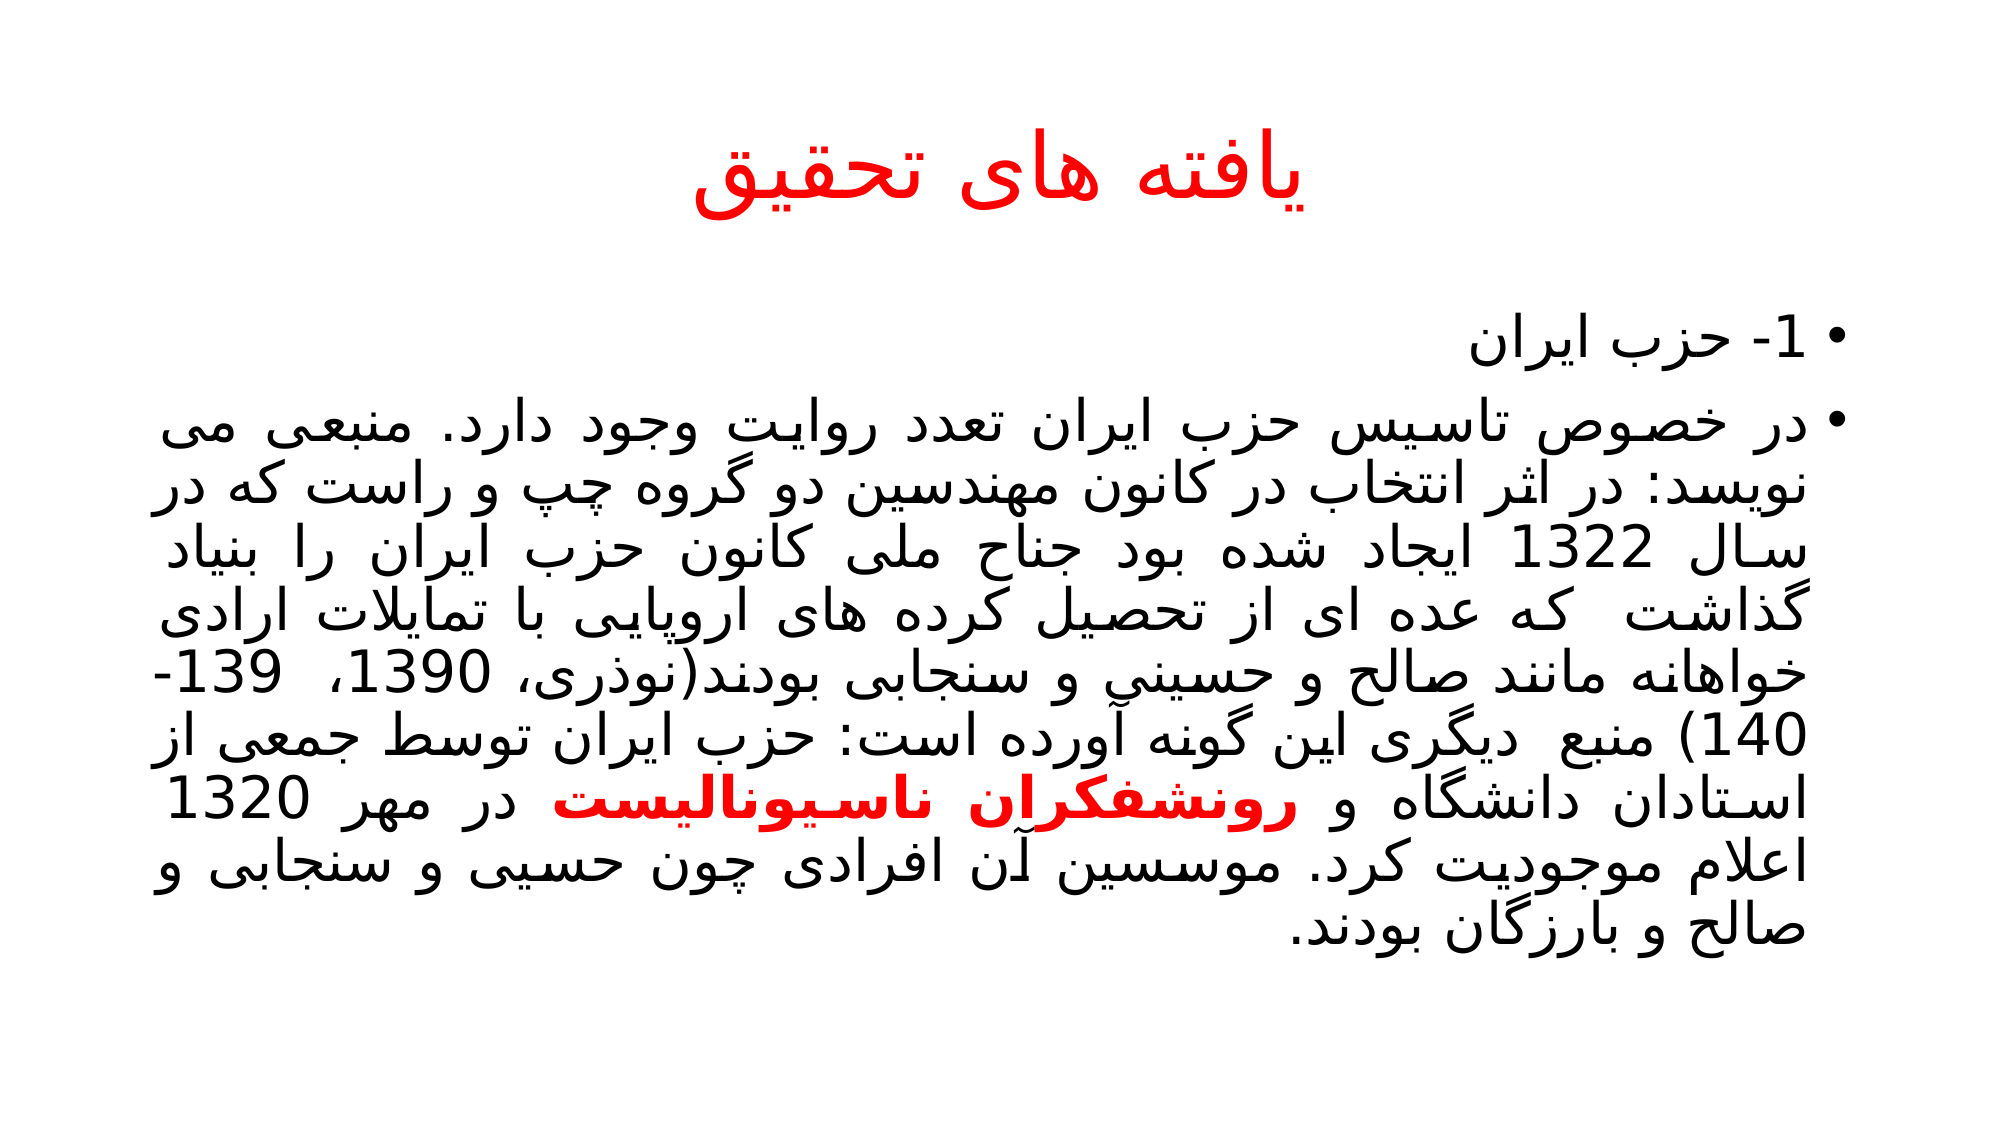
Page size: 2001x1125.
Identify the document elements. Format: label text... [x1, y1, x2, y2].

title یافته های تحقیق [137, 59, 1863, 278]
list 1- حزب ایران در خصوص تاسیس حزب ایران تعدد روایت وجود دارد. منبعی می نویسد: در اثر انتخاب در کانون مهندسین دو گروه چپ و راست که در سال 1322 ایجاد شده بود جناح ملی کانون حزب ایران را بنیاد گذاشت که عده ای از تحصیل کرده های اروپایی با تمایلات ارادی خواهانه مانند صالح و حسینی و سنجابی بودند(نوذری، 1390، 139-140) منبع دیگری این گونه آورده است: حزب ایران توسط جمعی از استادان دانشگاه و رونشفکران ناسیونالیست در مهر 1320 اعلام موجودیت کرد. موسسین آن افرادی چون حسیی و سنجابی و صالح و بارزگان بودند. [137, 299, 1863, 1014]
